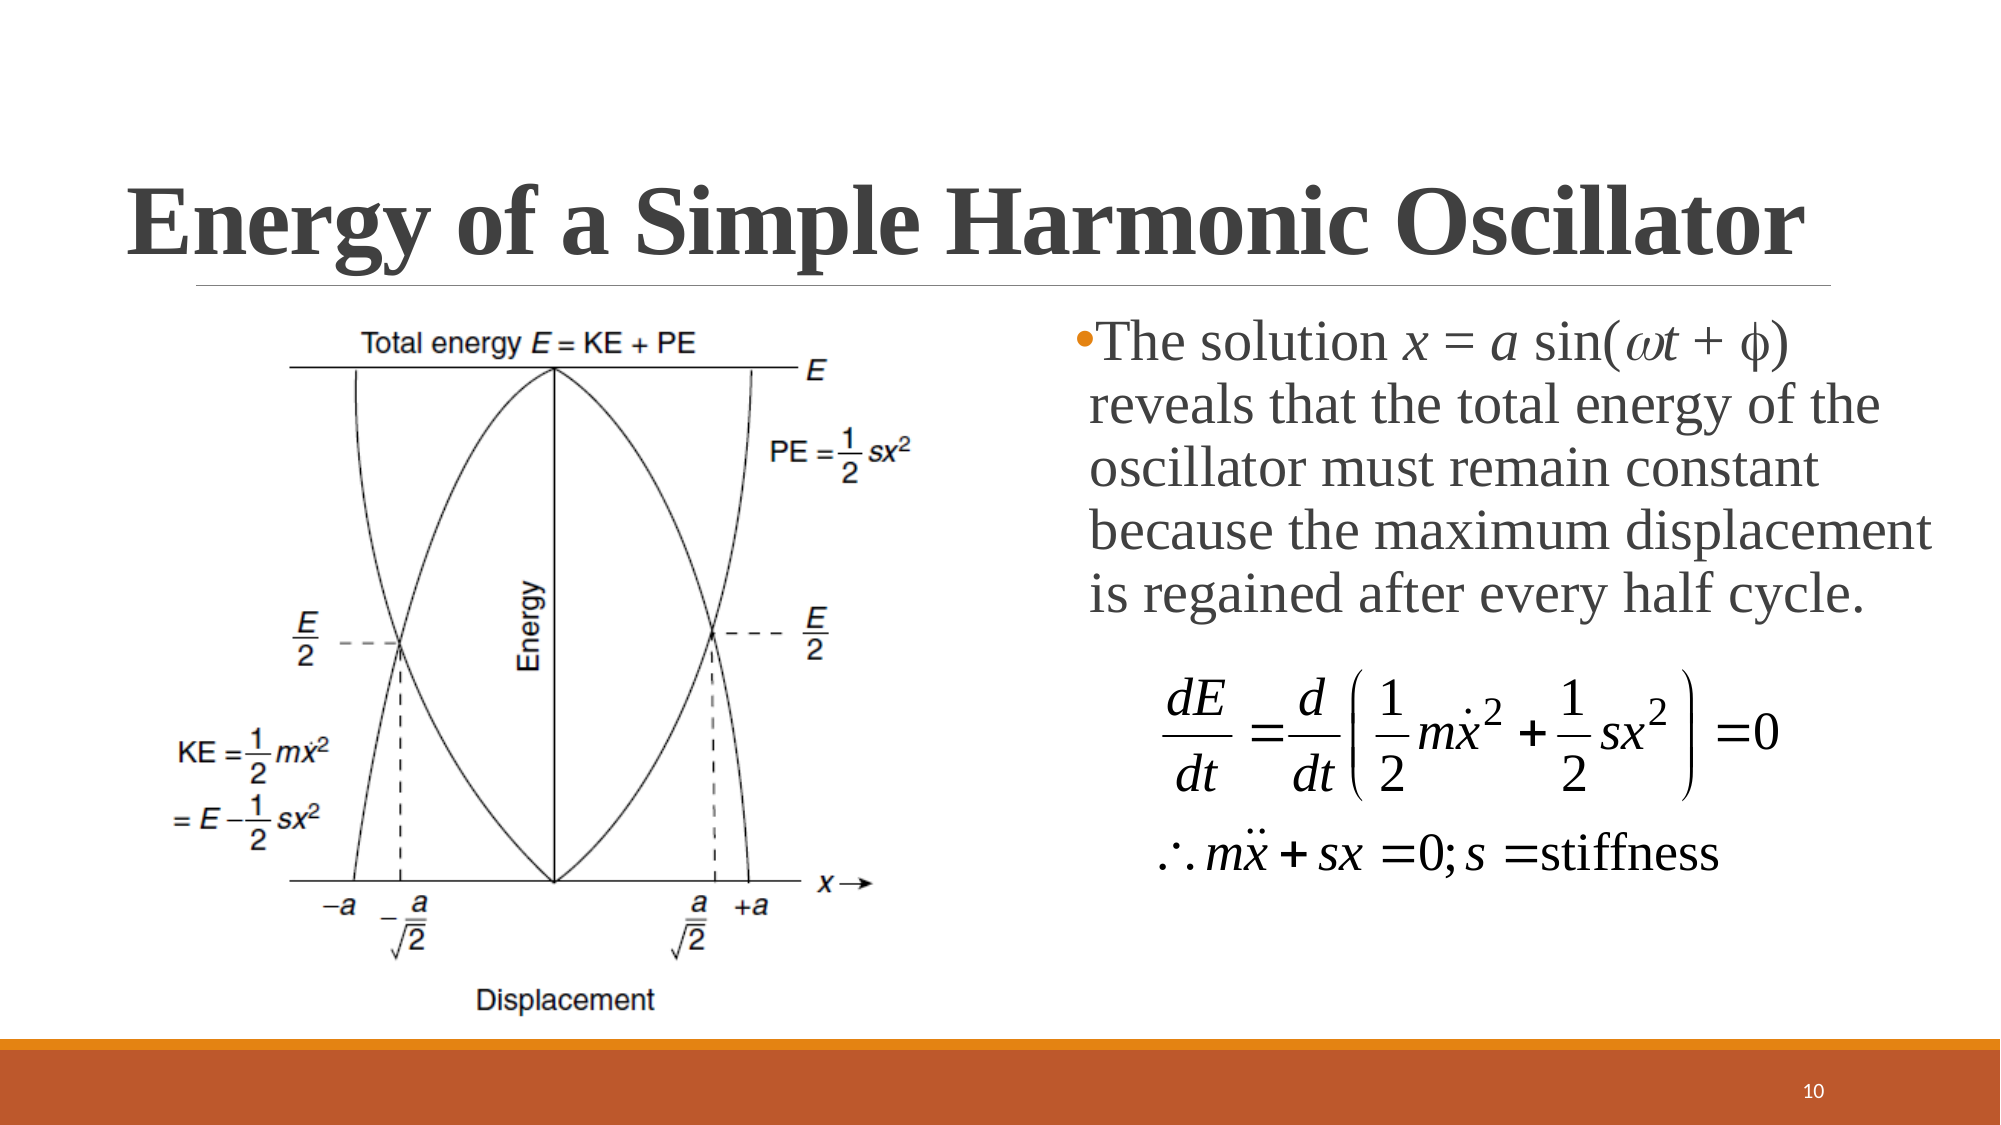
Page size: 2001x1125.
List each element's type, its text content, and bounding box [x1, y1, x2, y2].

slide_number 10 [1624, 1059, 1840, 1120]
title Energy of a Simple Harmonic Oscillator [111, 44, 1840, 283]
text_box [1153, 657, 1791, 893]
picture [110, 307, 967, 1035]
list The solution x = a sin(t + ) reveals that the total energy of the oscillator must remain constant because the maximum displacement is regained after every half cycle. [1074, 302, 1938, 586]
